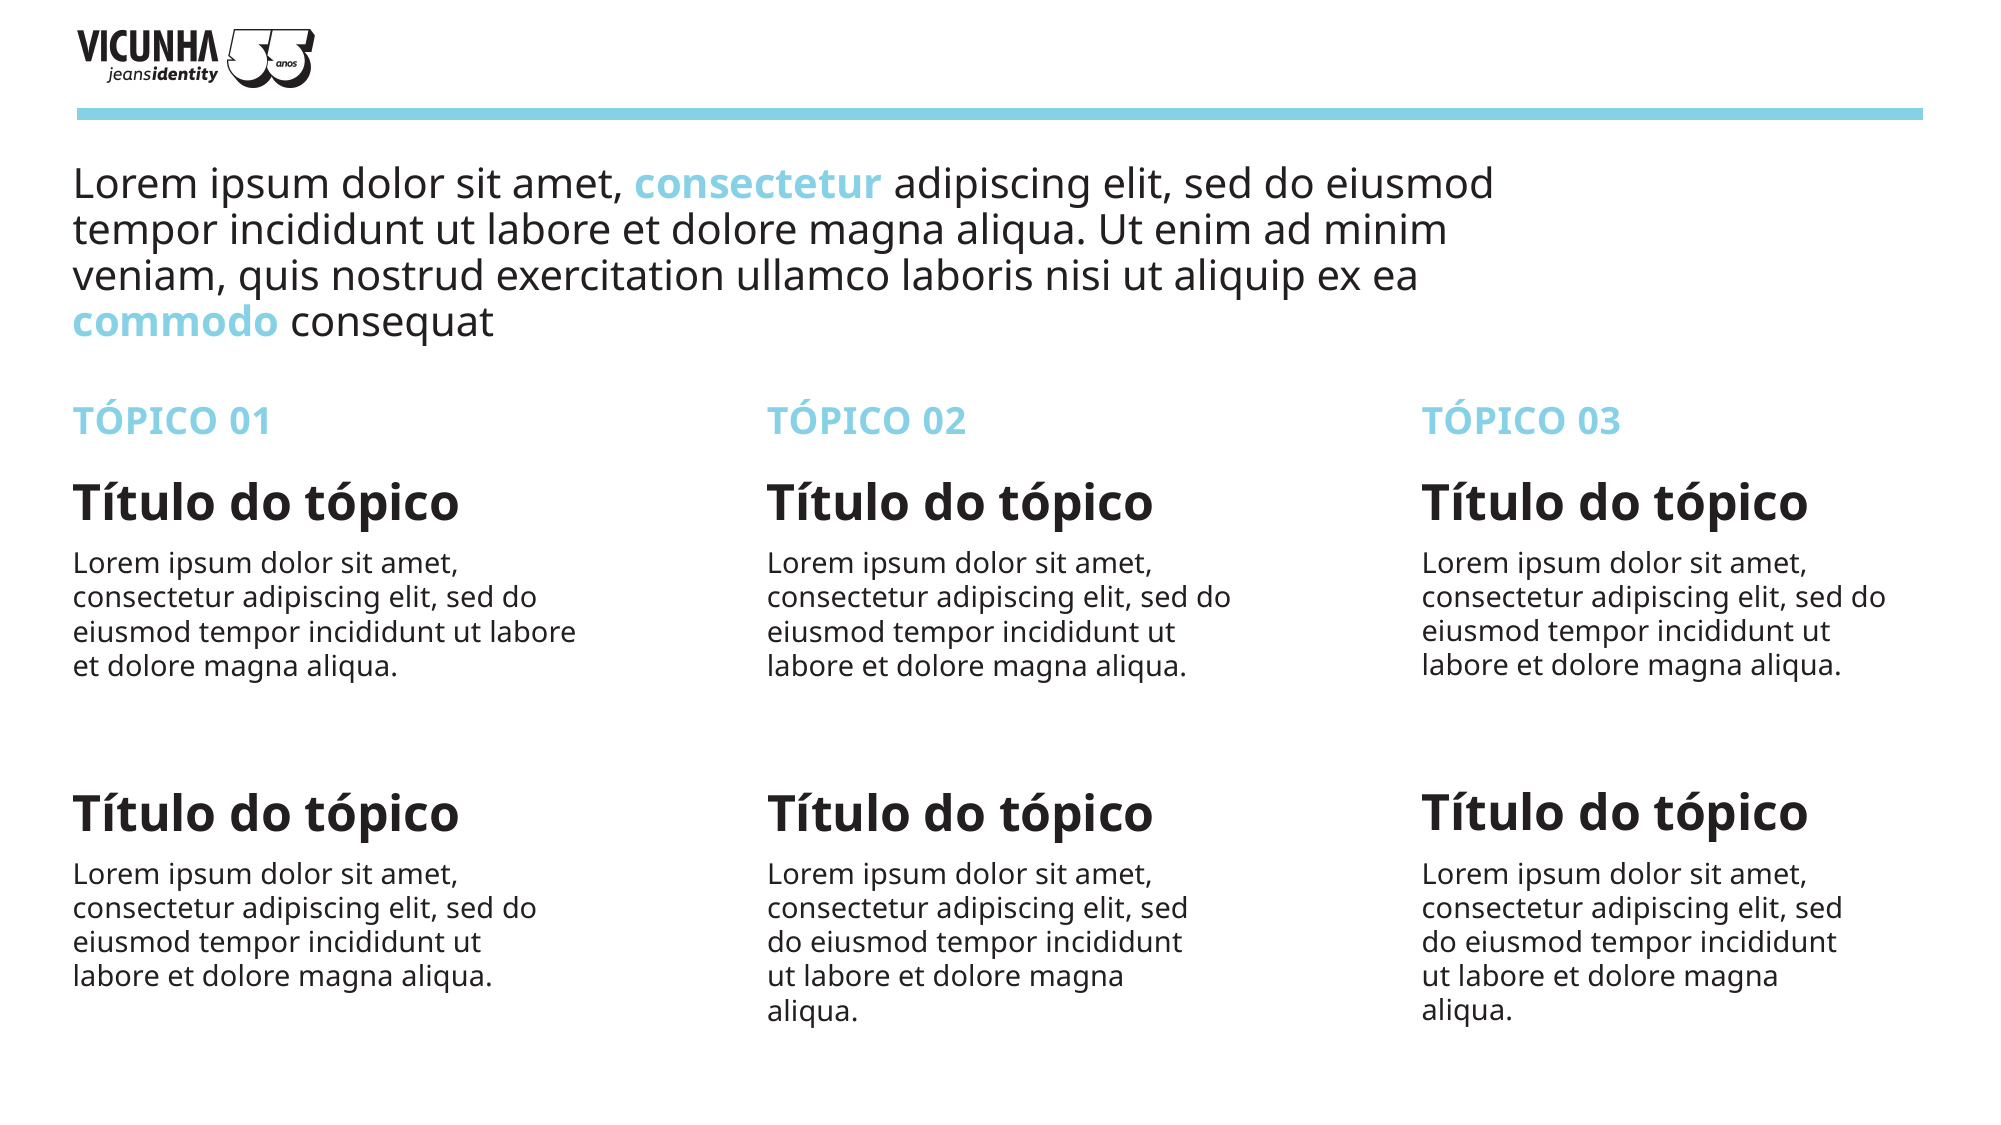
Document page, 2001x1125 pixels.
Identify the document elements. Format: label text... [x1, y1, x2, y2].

text_box Título do tópico Lorem ipsum dolor sit amet, consectetur adipiscing elit, sed do eiusmod tempor incididunt ut labore et dolore magna aliqua. [1420, 753, 1867, 1027]
text_box Título do tópico Lorem ipsum dolor sit amet, consectetur adipiscing elit, sed do eiusmod tempor incididunt ut labore et dolore magna aliqua. [71, 754, 554, 993]
text_box TÓPICO 02 Título do tópico Lorem ipsum dolor sit amet, consectetur adipiscing elit, sed do eiusmod tempor incididunt ut labore et dolore magna aliqua. [765, 374, 1250, 682]
text_box TÓPICO 01 Título do tópico Lorem ipsum dolor sit amet, consectetur adipiscing elit, sed do eiusmod tempor incididunt ut labore et dolore magna aliqua. [71, 374, 580, 682]
picture [77, 29, 315, 88]
text_box TÓPICO 03 Título do tópico Lorem ipsum dolor sit amet, consectetur adipiscing elit, sed do eiusmod tempor incididunt ut labore et dolore magna aliqua. [1420, 373, 1904, 682]
text_box Título do tópico Lorem ipsum dolor sit amet, consectetur adipiscing elit, sed do eiusmod tempor incididunt ut labore et dolore magna aliqua. [765, 754, 1212, 1027]
text_box Lorem ipsum dolor sit amet, consectetur adipiscing elit, sed do eiusmod tempor incididunt ut labore et dolore magna aliqua. Ut enim ad minim veniam, quis nostrud exercitation ullamco laboris nisi ut aliquip ex ea commodo consequat [71, 154, 1514, 345]
